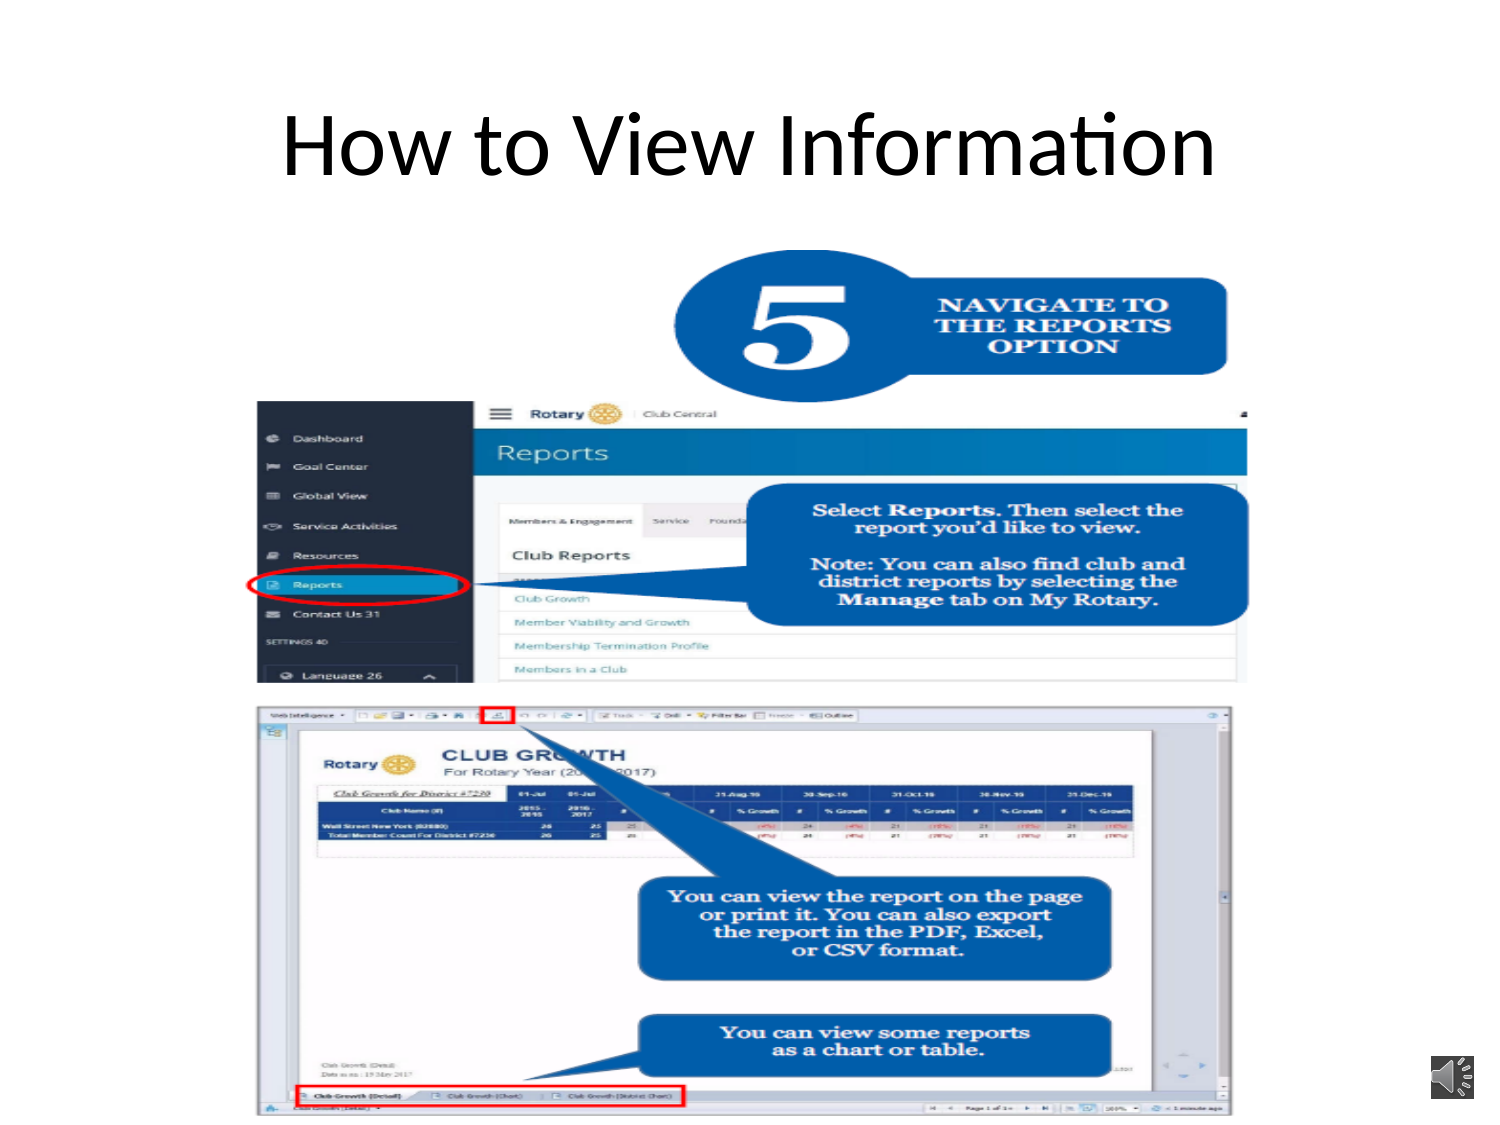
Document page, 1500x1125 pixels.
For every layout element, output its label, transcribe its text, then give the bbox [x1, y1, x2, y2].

picture [1430, 1055, 1476, 1101]
picture [205, 250, 1303, 1125]
title How to View Information [75, 45, 1425, 233]
